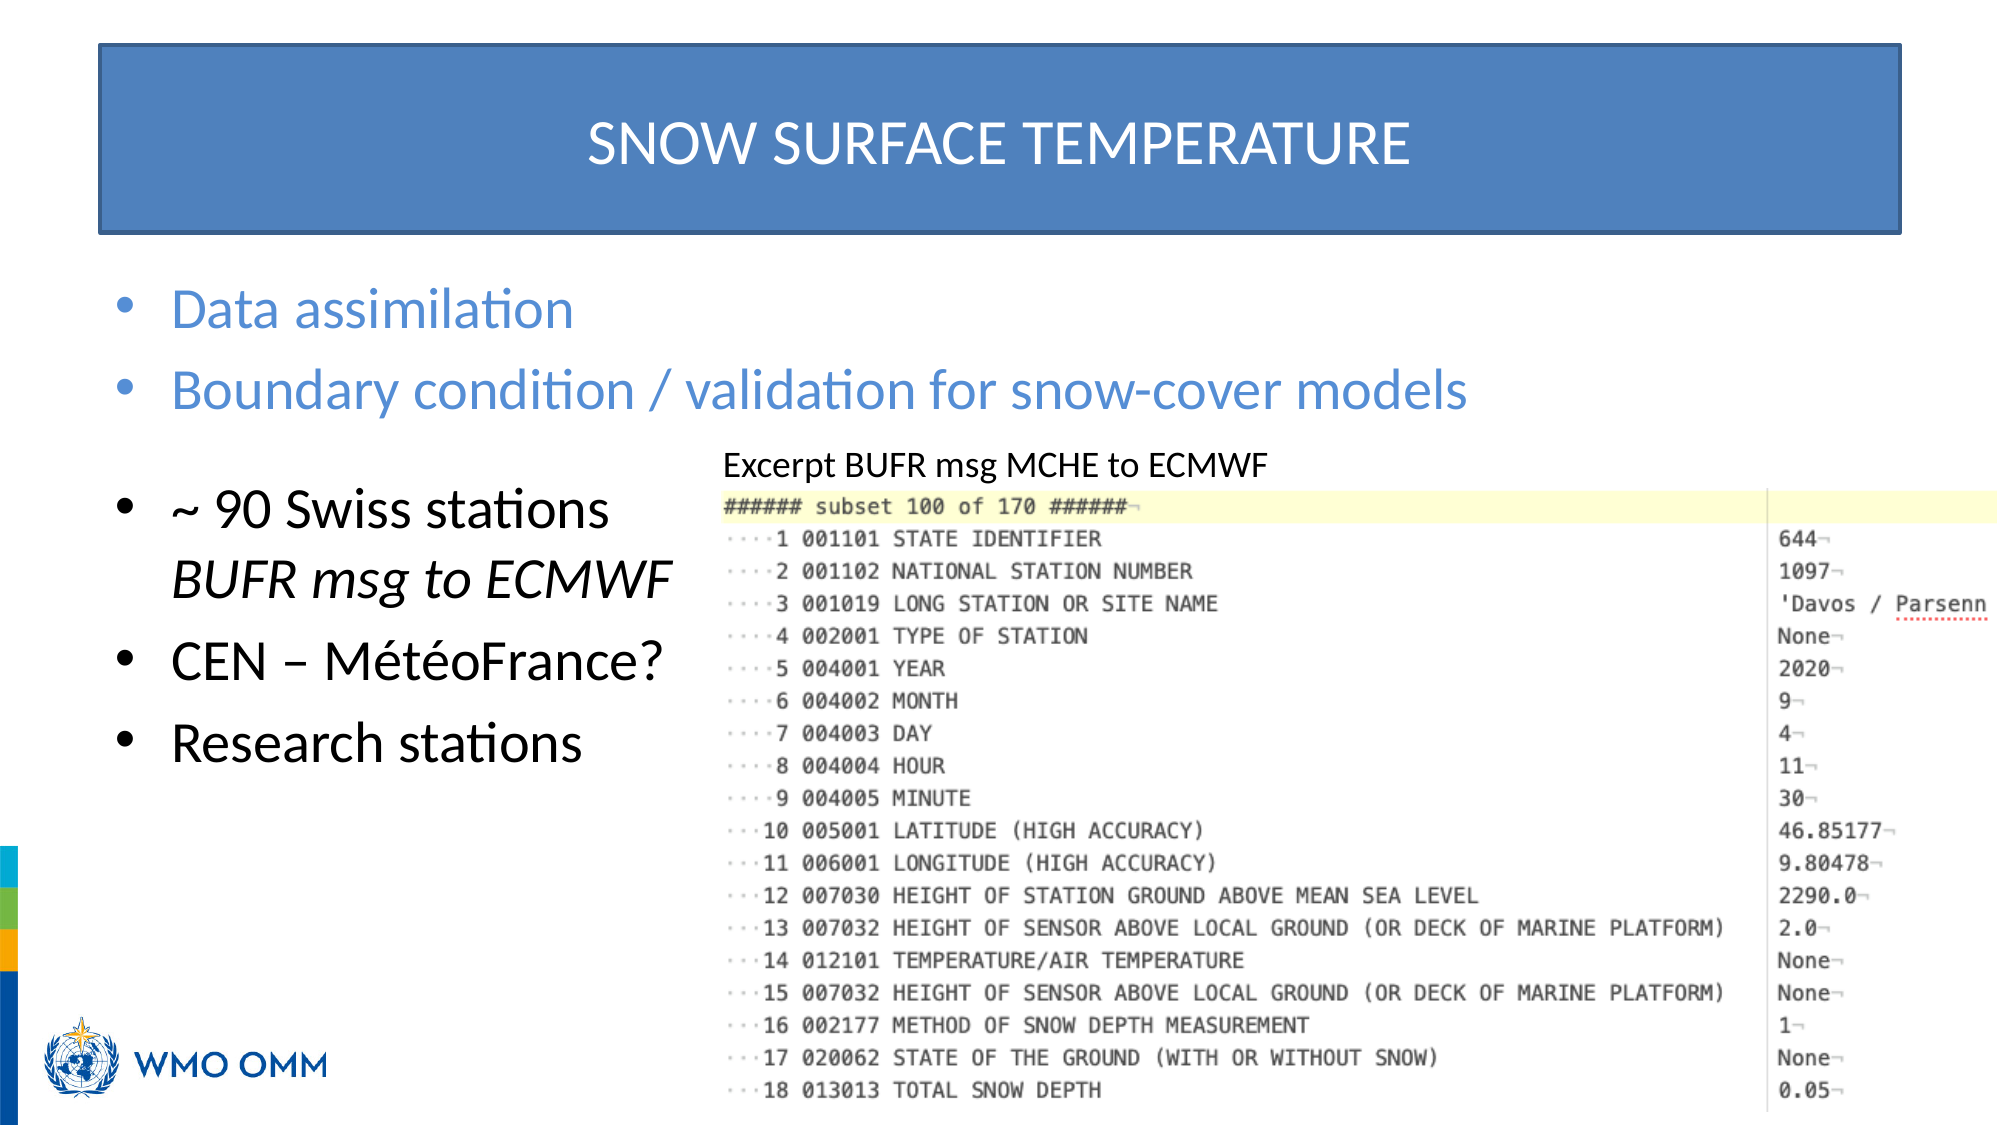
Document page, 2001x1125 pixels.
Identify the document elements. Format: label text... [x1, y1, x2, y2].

text_box ~ 90 Swiss stations BUFR msg to ECMWF CEN – MétéoFrance? Research stations [99, 463, 708, 953]
text_box Excerpt BUFR msg MCHE to ECMWF [707, 432, 1654, 498]
title SNOW SURFACE TEMPERATURE [98, 43, 1902, 235]
picture [721, 488, 1997, 1113]
list Data assimilation Boundary condition / validation for snow-cover models [99, 262, 1900, 450]
picture [0, 845, 326, 1125]
